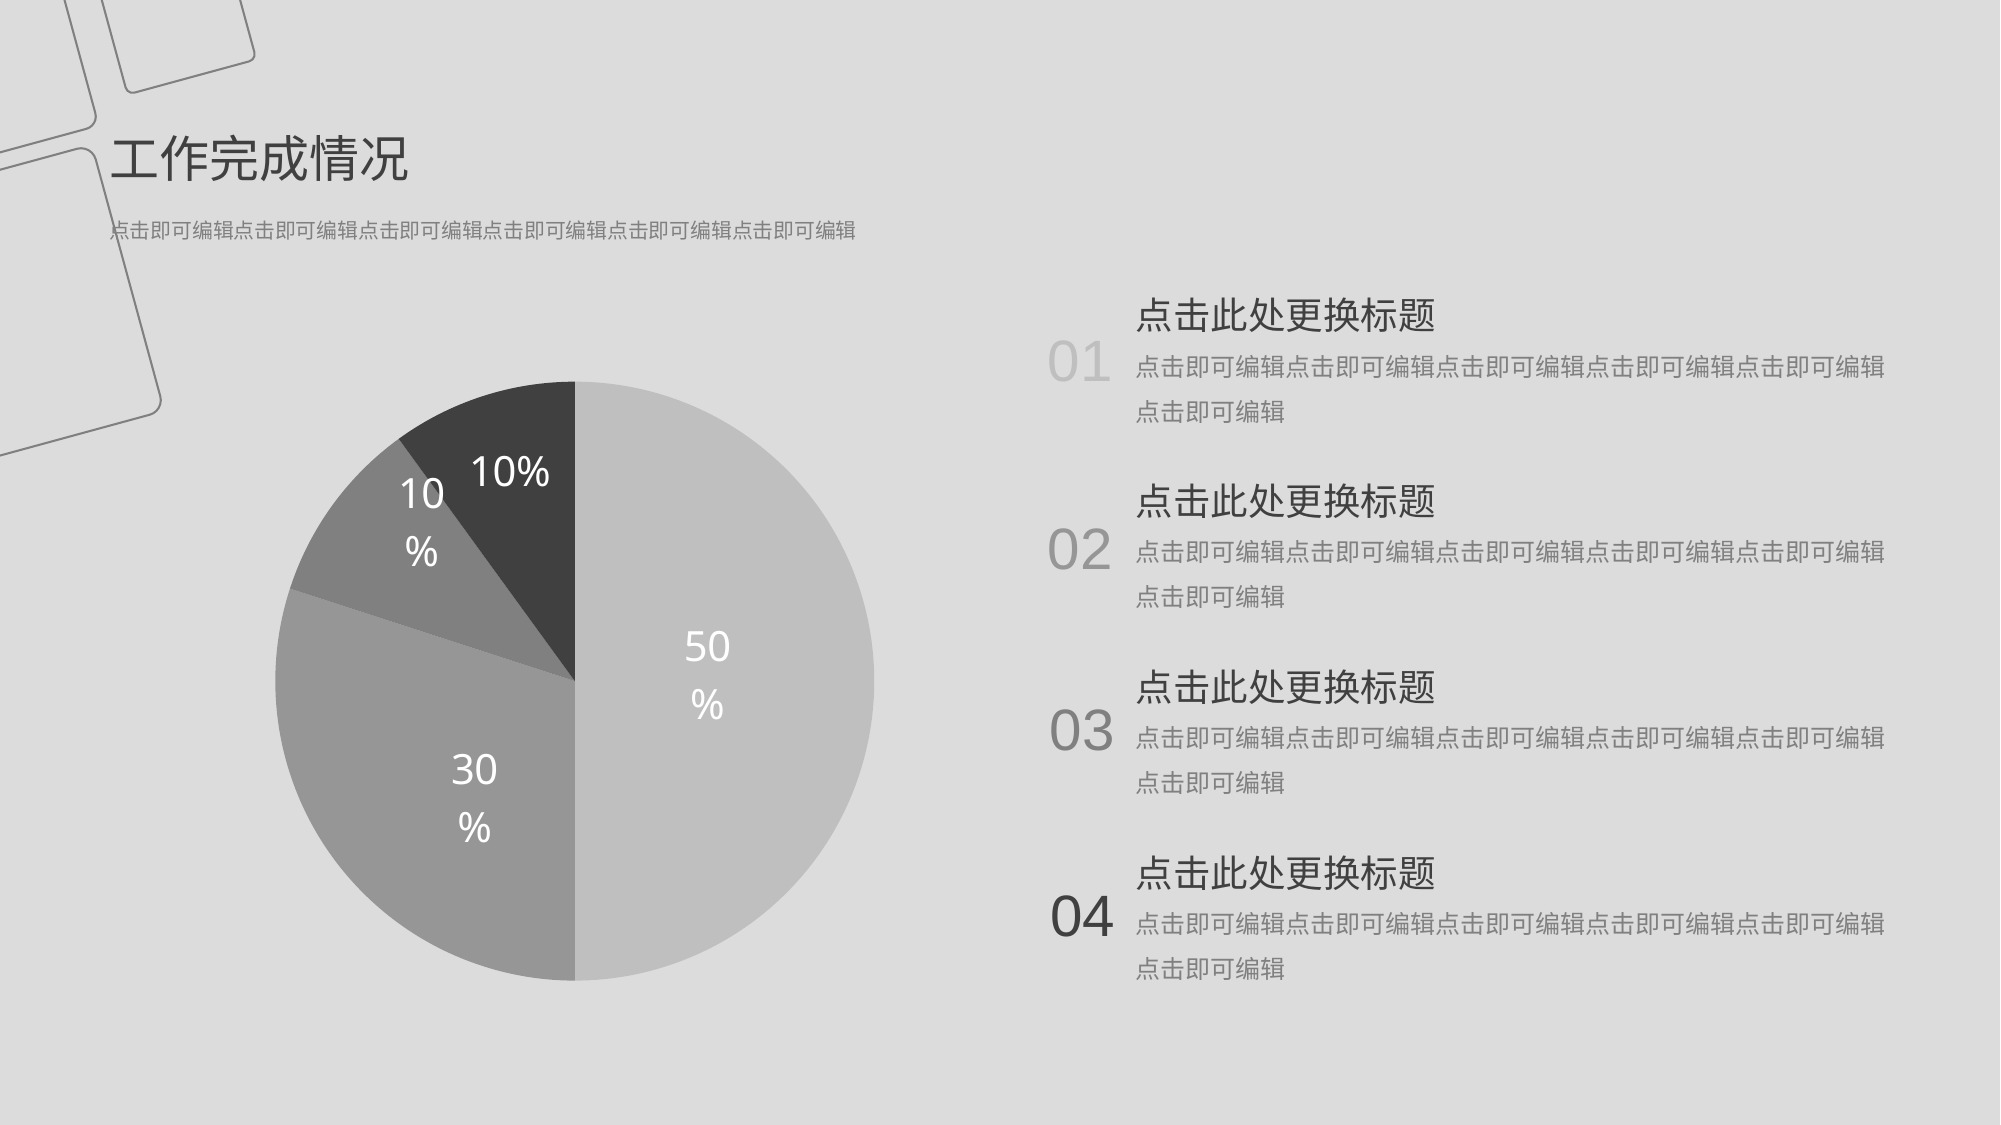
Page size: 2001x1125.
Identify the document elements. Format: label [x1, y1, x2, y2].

text_box [0, 0, 895, 449]
chart [201, 285, 981, 1018]
text_box [1017, 265, 1913, 993]
